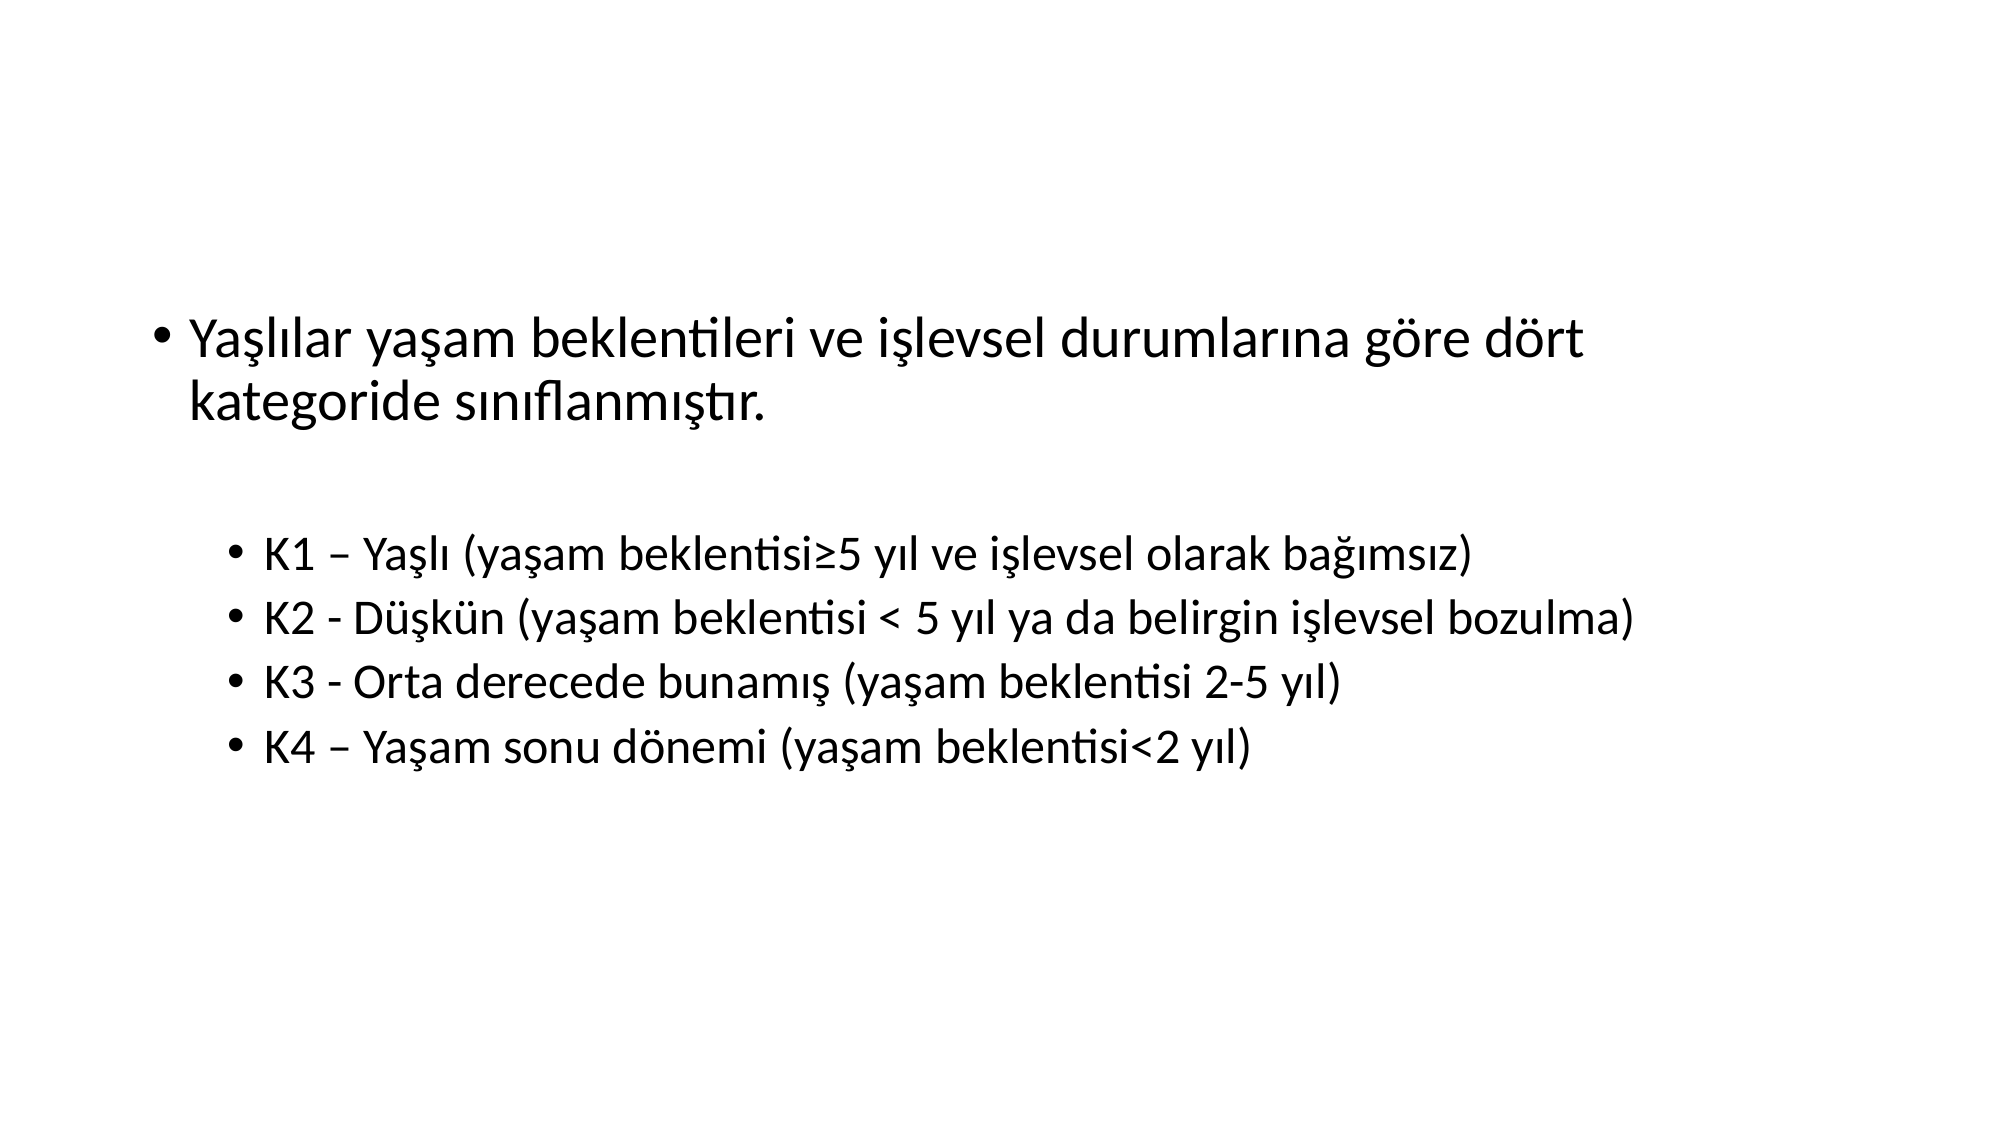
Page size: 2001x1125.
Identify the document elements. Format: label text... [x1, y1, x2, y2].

list Yaşlılar yaşam beklentileri ve işlevsel durumlarına göre dört kategoride sınıflanmıştır. K1 – Yaşlı (yaşam beklentisi≥5 yıl ve işlevsel olarak bağımsız) K2 - Düşkün (yaşam beklentisi < 5 yıl ya da belirgin işlevsel bozulma) K3 - Orta derecede bunamış (yaşam beklentisi 2-5 yıl) K4 – Yaşam sonu dönemi (yaşam beklentisi<2 yıl) [137, 299, 1863, 1014]
